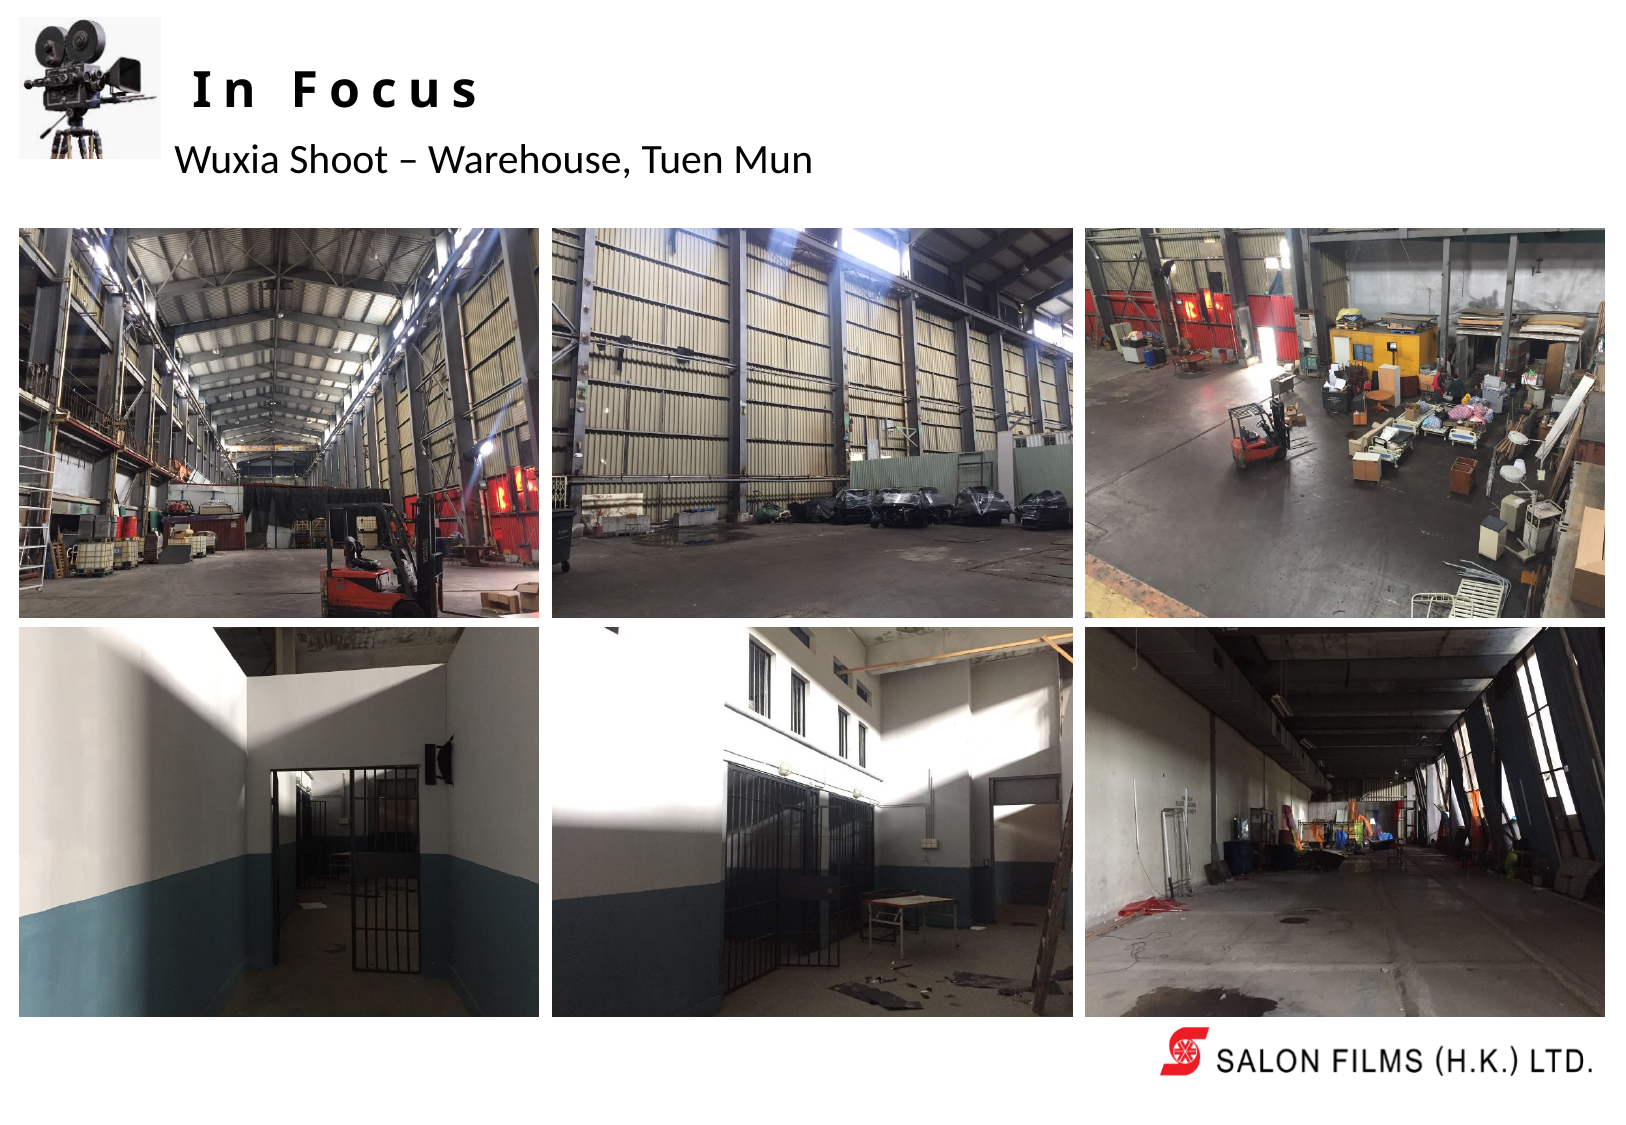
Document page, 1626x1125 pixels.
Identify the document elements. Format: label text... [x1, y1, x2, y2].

picture [1085, 228, 1605, 618]
picture [19, 228, 539, 618]
picture [1160, 1026, 1592, 1076]
picture [19, 627, 539, 1017]
text_box Wuxia Shoot – Warehouse, Tuen Mun [159, 124, 829, 190]
text_box In Focus [177, 50, 929, 125]
picture [552, 228, 1073, 618]
picture [19, 17, 161, 159]
picture [1085, 627, 1605, 1017]
picture [552, 627, 1073, 1017]
